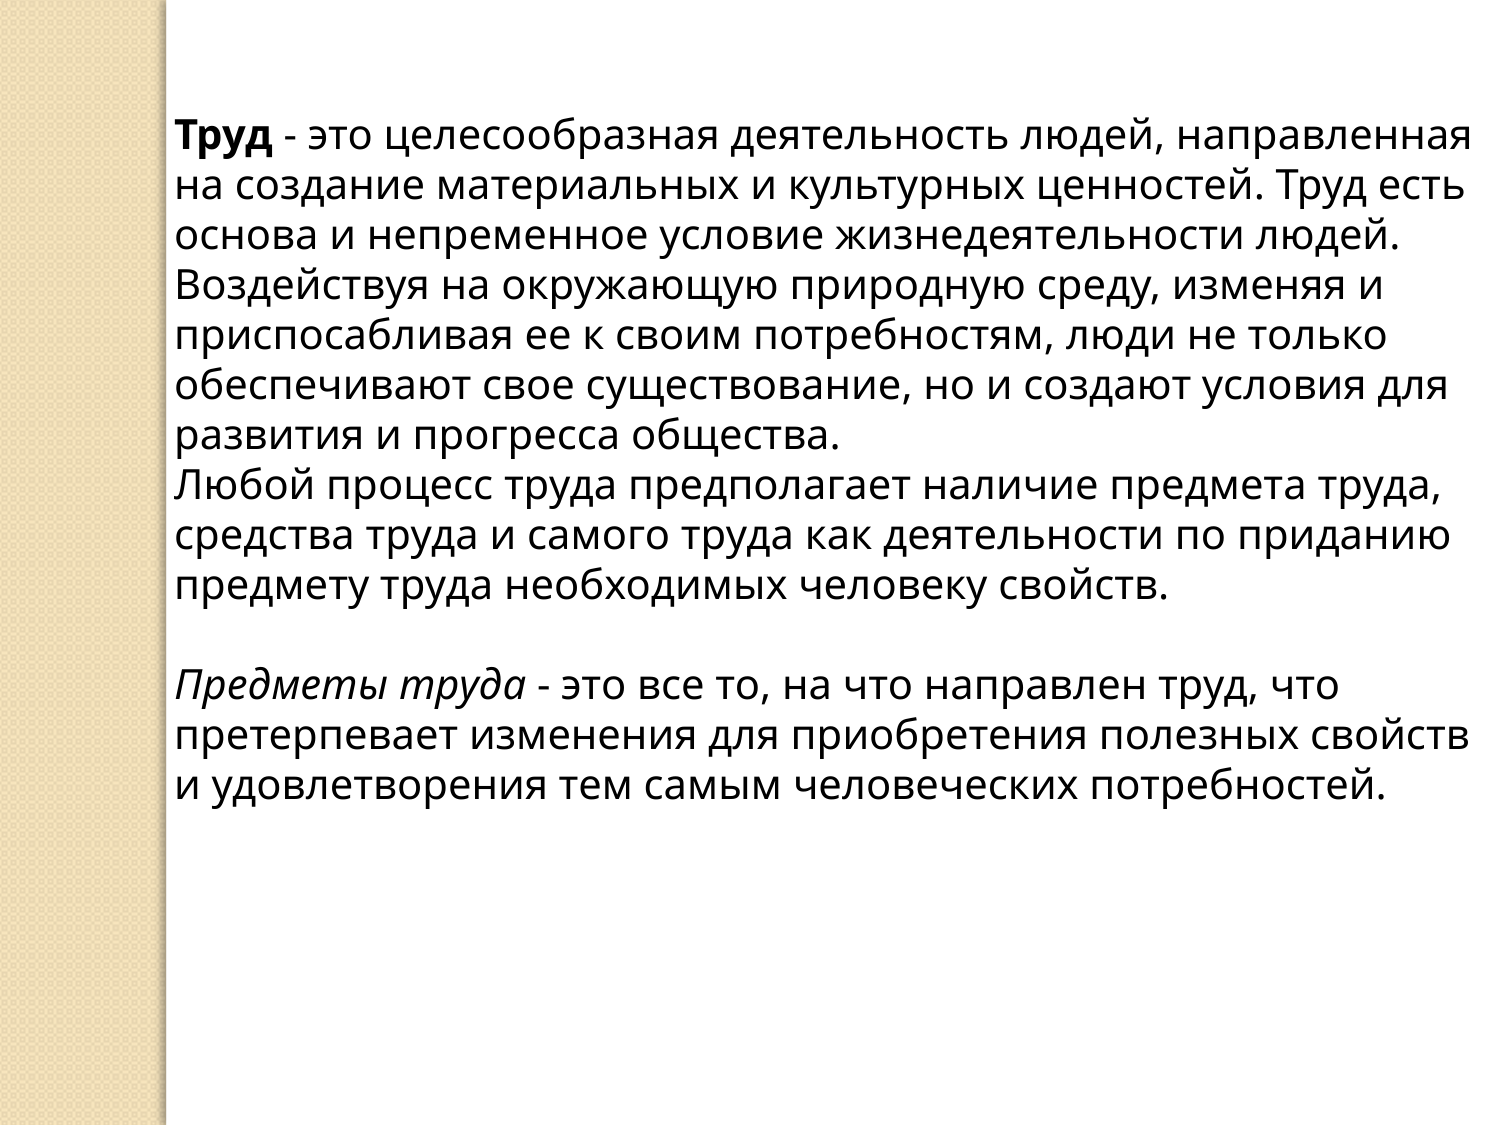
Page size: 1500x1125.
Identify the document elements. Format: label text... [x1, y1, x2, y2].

text_box Труд - это целесообразная деятельность людей, направленная на создание материальных и культурных ценностей. Труд есть основа и непременное условие жизнедеятельности людей. Воздействуя на окружающую природную среду, изменяя и приспосабливая ее к своим потребностям, люди не только обеспечивают свое существование, но и создают условия для развития и прогресса общества. Любой процесс труда предполагает наличие предмета труда, средства труда и самого труда как деятельности по приданию предмету труда необходимых человеку свойств. Предметы труда - это все то, на что направлен труд, что претерпевает изменения для приобретения полезных свойств и удовлетворения тем самым человеческих потребностей. [159, 100, 1500, 816]
